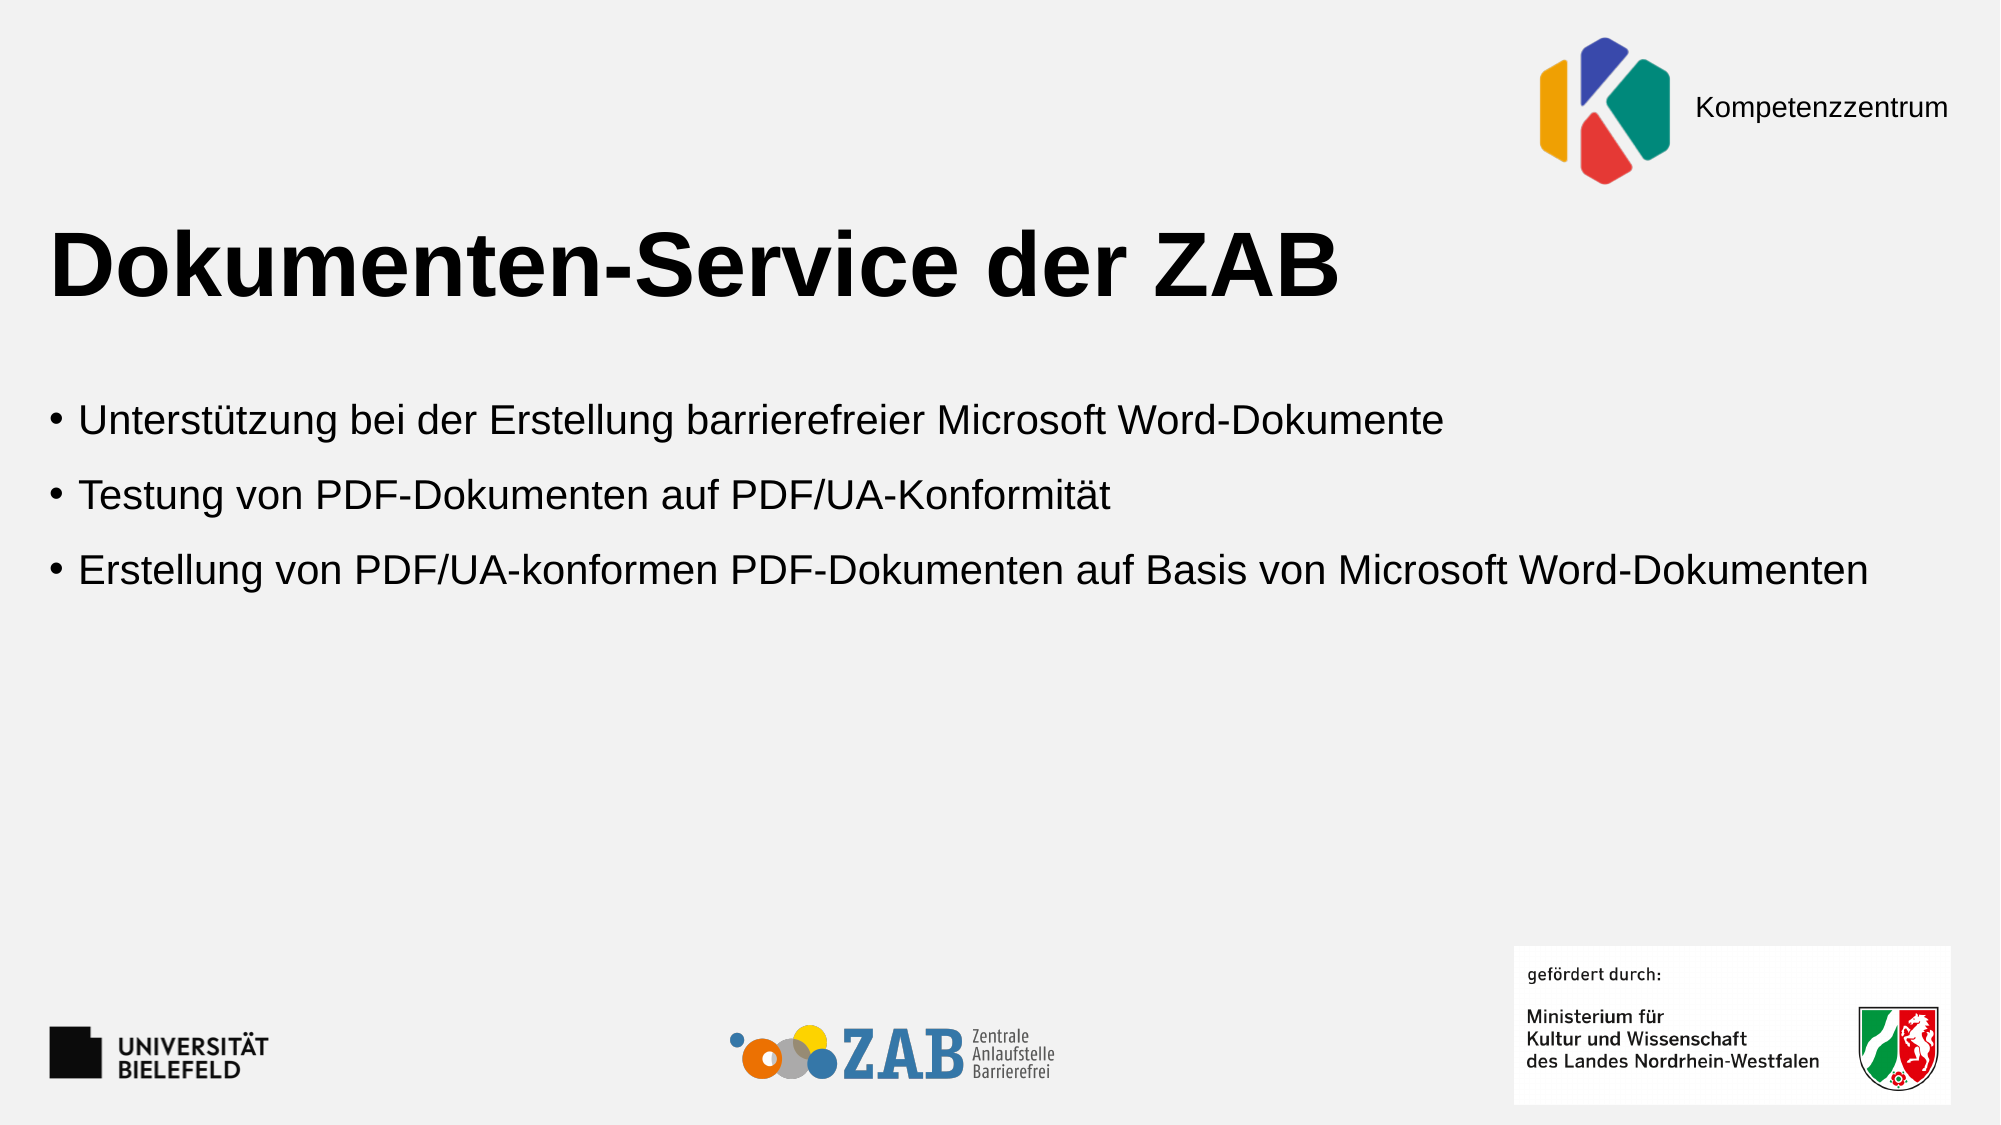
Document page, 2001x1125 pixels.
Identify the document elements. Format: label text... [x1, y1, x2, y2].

picture [729, 1025, 1055, 1079]
title Dokumenten-Service der ZAB [49, 217, 1951, 331]
list Unterstützung bei der Erstellung barrierefreier Microsoft Word-Dokumente Testung von PDF-Dokumenten auf PDF/UA-Konformität Erstellung von PDF/UA-konformen PDF-Dokumenten auf Basis von Microsoft Word-Dokumenten [49, 367, 1951, 941]
picture [49, 1026, 269, 1079]
picture [1514, 946, 1951, 1105]
picture [1514, 20, 1695, 206]
